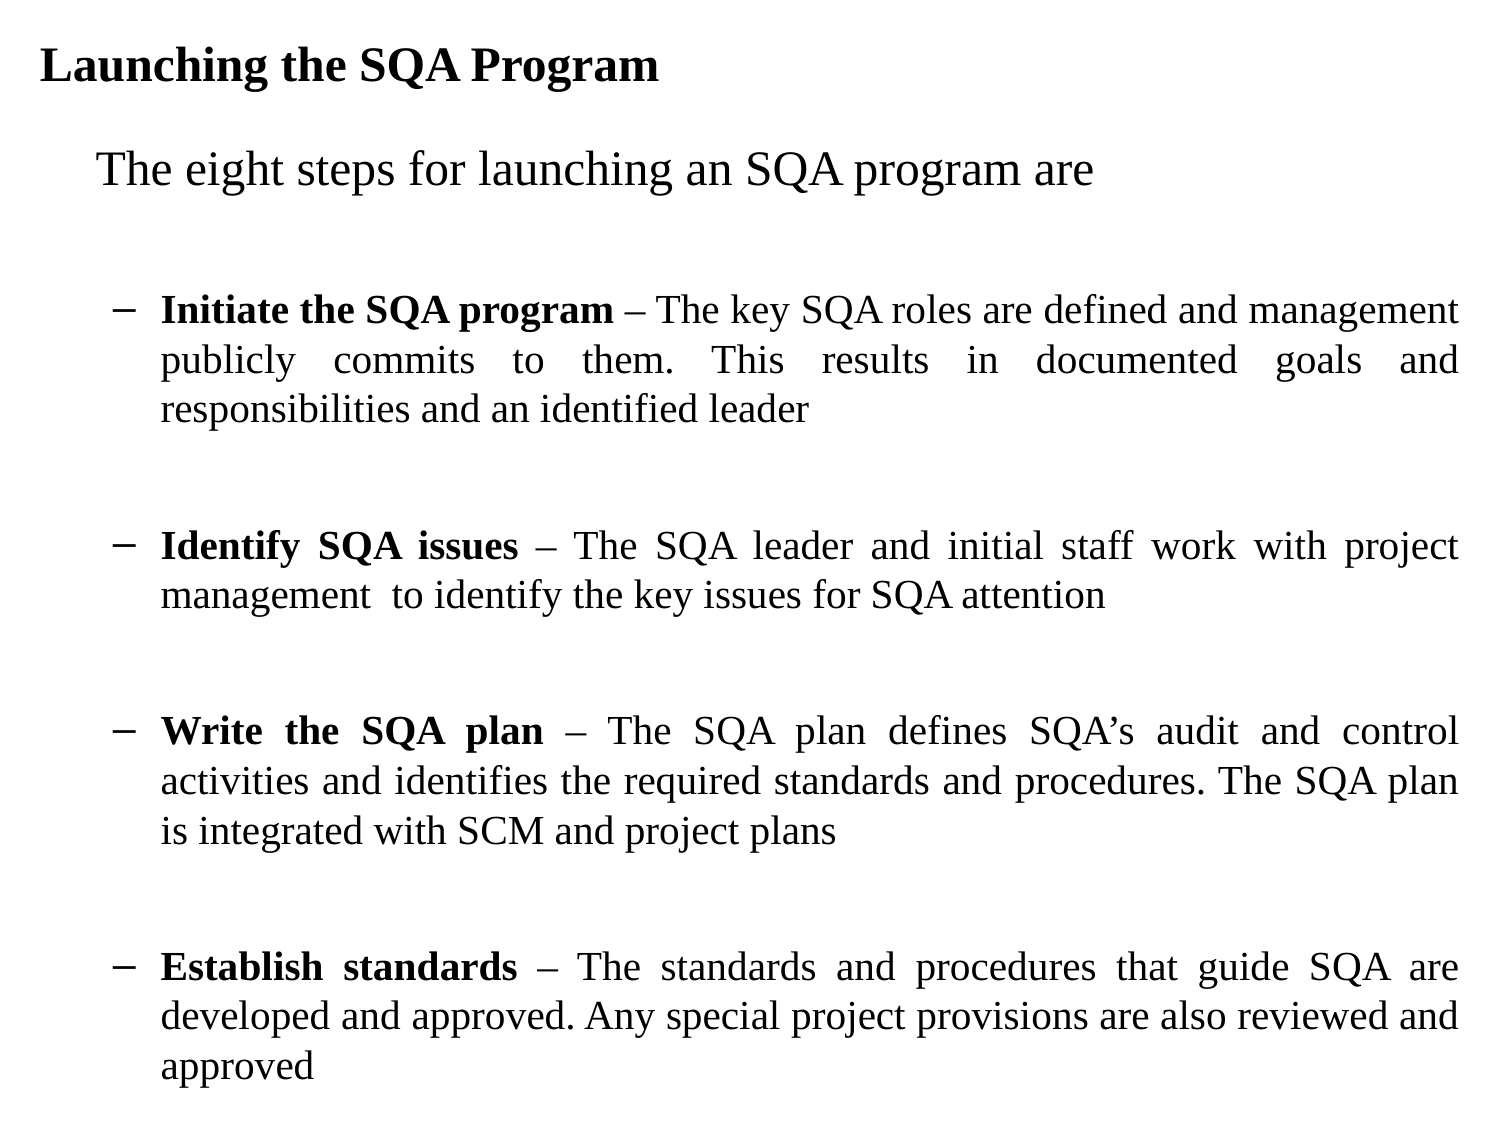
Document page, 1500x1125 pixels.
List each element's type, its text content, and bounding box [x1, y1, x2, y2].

list Launching the SQA Program The eight steps for launching an SQA program are Initiate the SQA program – The key SQA roles are defined and management publicly commits to them. This results in documented goals and responsibilities and an identified leader Identify SQA issues – The SQA leader and initial staff work with project management to identify the key issues for SQA attention Write the SQA plan – The SQA plan defines SQA’s audit and control activities and identifies the required standards and procedures. The SQA plan is integrated with SCM and project plans Establish standards – The standards and procedures that guide SQA are developed and approved. Any special project provisions are also reviewed and approved [24, 24, 1475, 1100]
